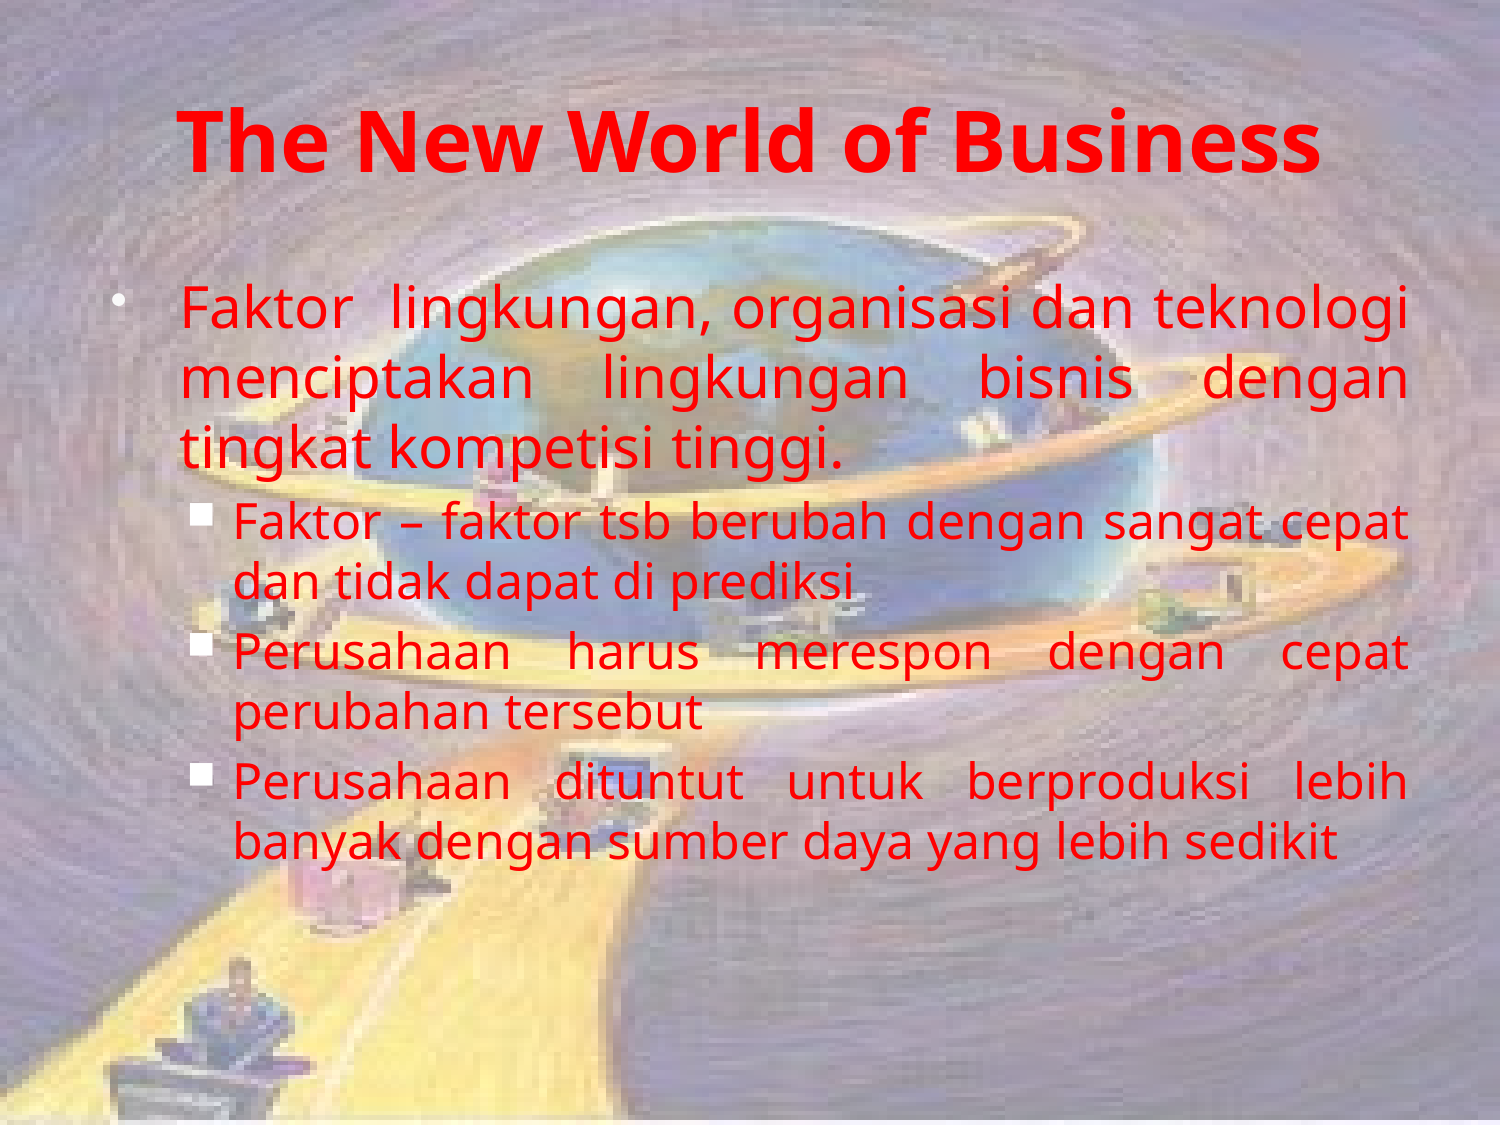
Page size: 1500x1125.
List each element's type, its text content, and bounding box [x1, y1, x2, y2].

list Faktor lingkungan, organisasi dan teknologi menciptakan lingkungan bisnis dengan tingkat kompetisi tinggi. Faktor – faktor tsb berubah dengan sangat cepat dan tidak dapat di prediksi Perusahaan harus merespon dengan cepat perubahan tersebut Perusahaan dituntut untuk berproduksi lebih banyak dengan sumber daya yang lebih sedikit [75, 262, 1425, 1035]
title The New World of Business [75, 45, 1425, 233]
